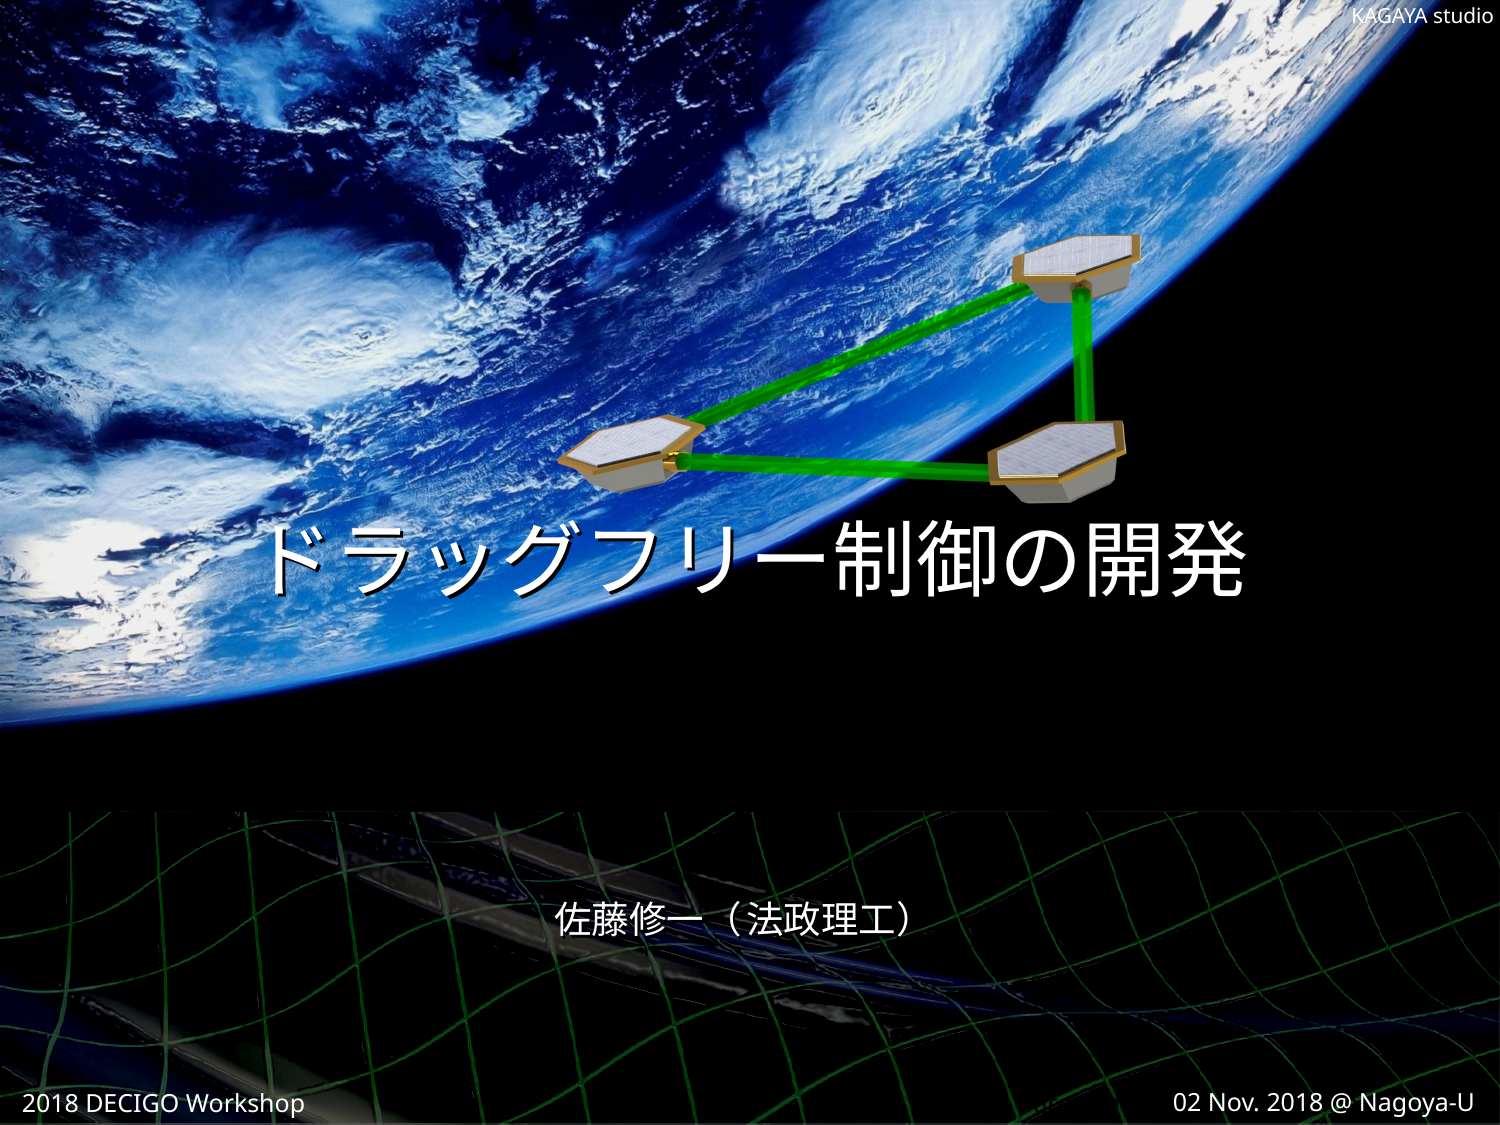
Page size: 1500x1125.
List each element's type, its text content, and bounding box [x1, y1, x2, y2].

text_box 佐藤修一（法政理工） [29, 891, 1459, 952]
text_box 佐藤修一（ 法政理工） [56, 888, 1432, 949]
picture [0, 0, 1500, 1125]
